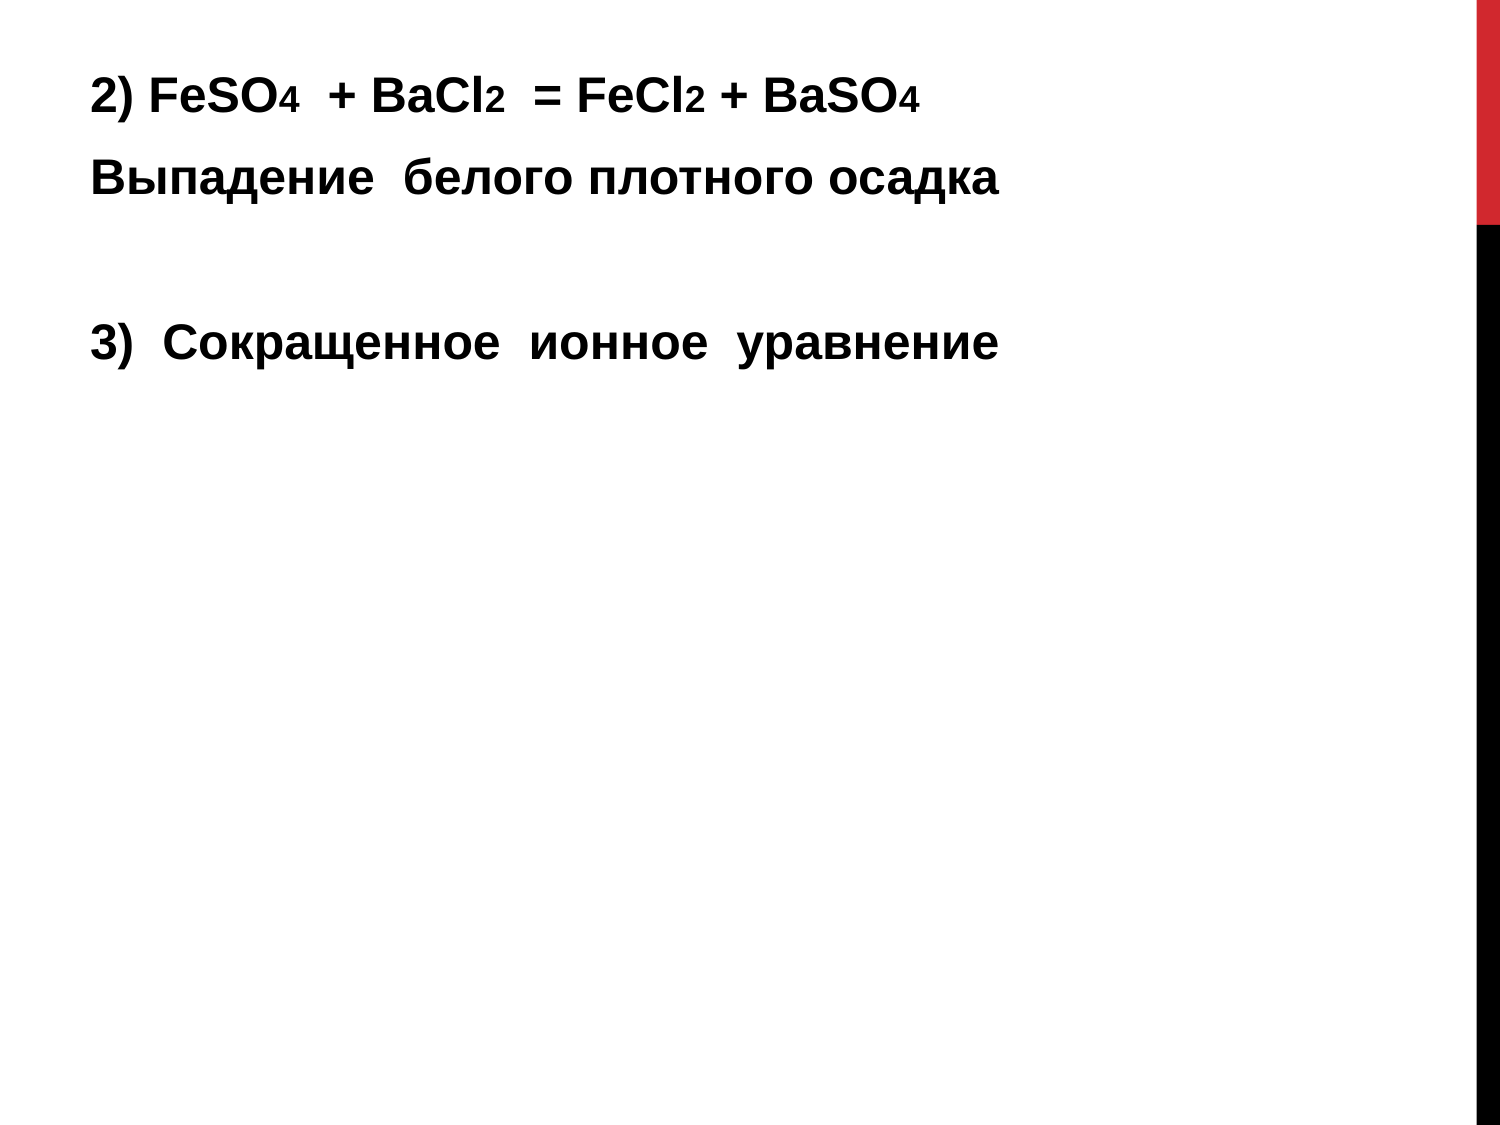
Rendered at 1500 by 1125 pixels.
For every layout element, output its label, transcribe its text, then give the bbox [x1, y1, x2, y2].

list 2) FeSO4 + BaCl2 = FeCl2 + BaSO4 Выпадение белого плотного осадка 3) Сокращенное ионное уравнение [75, 54, 1325, 1005]
